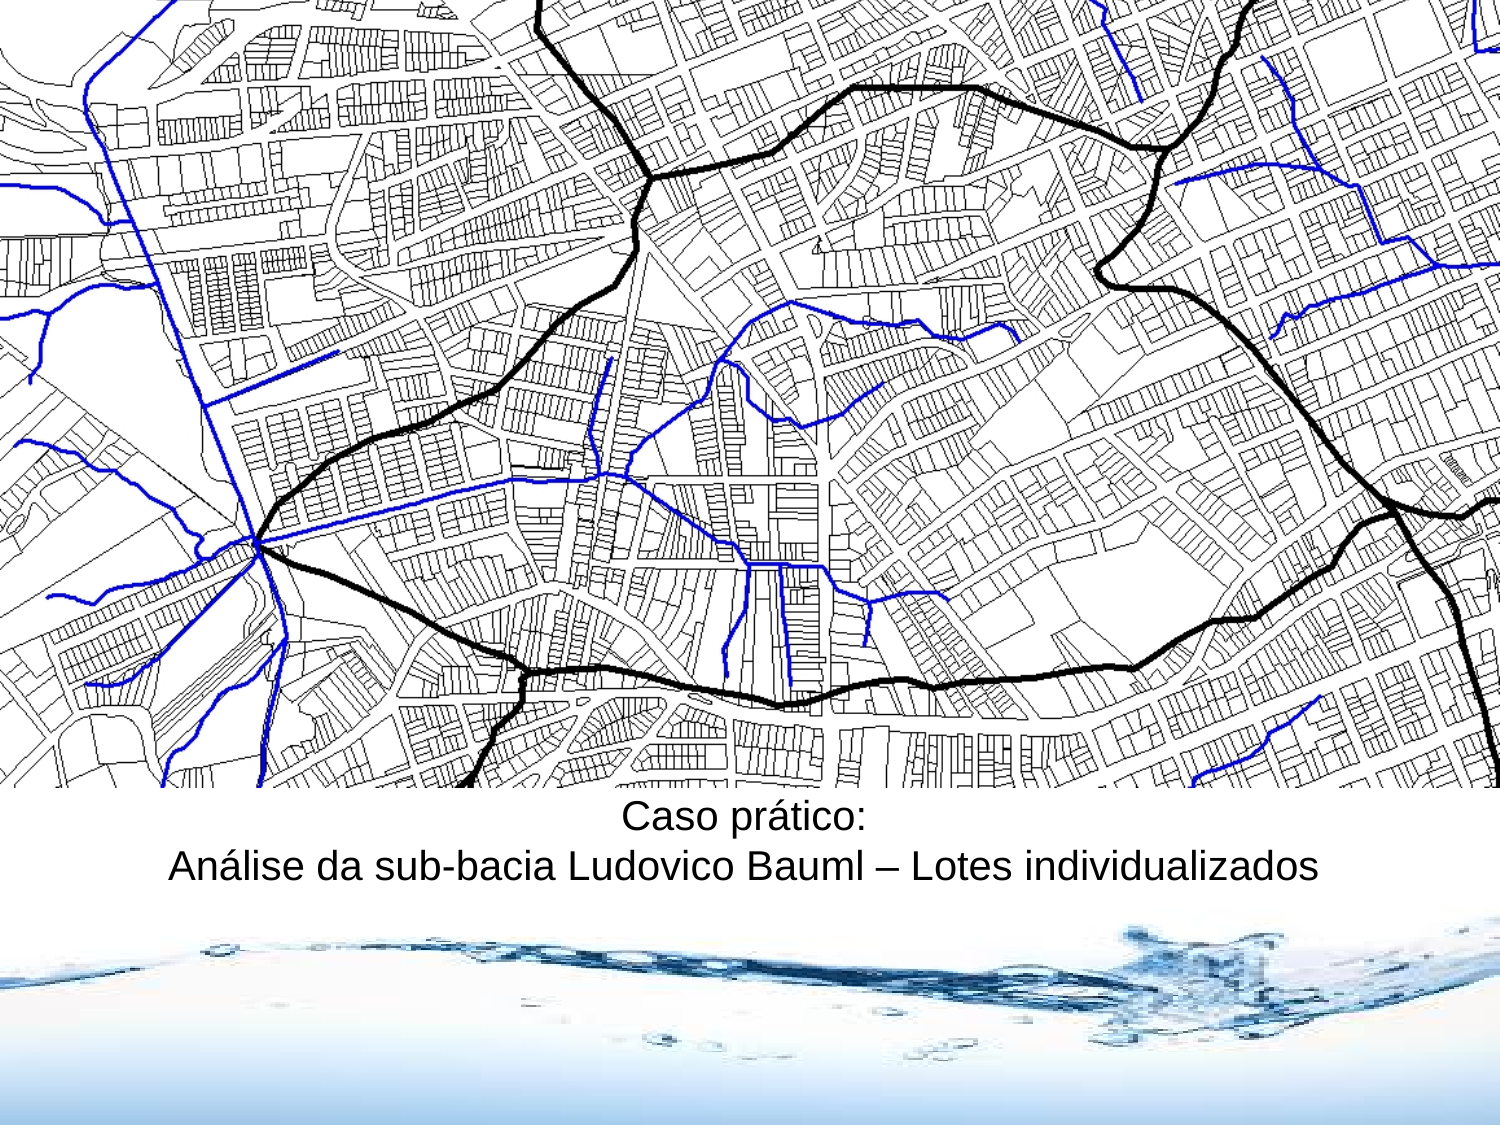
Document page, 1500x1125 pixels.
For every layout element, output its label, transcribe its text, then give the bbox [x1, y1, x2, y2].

picture [0, 0, 1500, 788]
picture [0, 822, 1500, 1125]
text_box Caso prático: Análise da sub-bacia Ludovico Bauml – Lotes individualizados [0, 795, 1500, 821]
